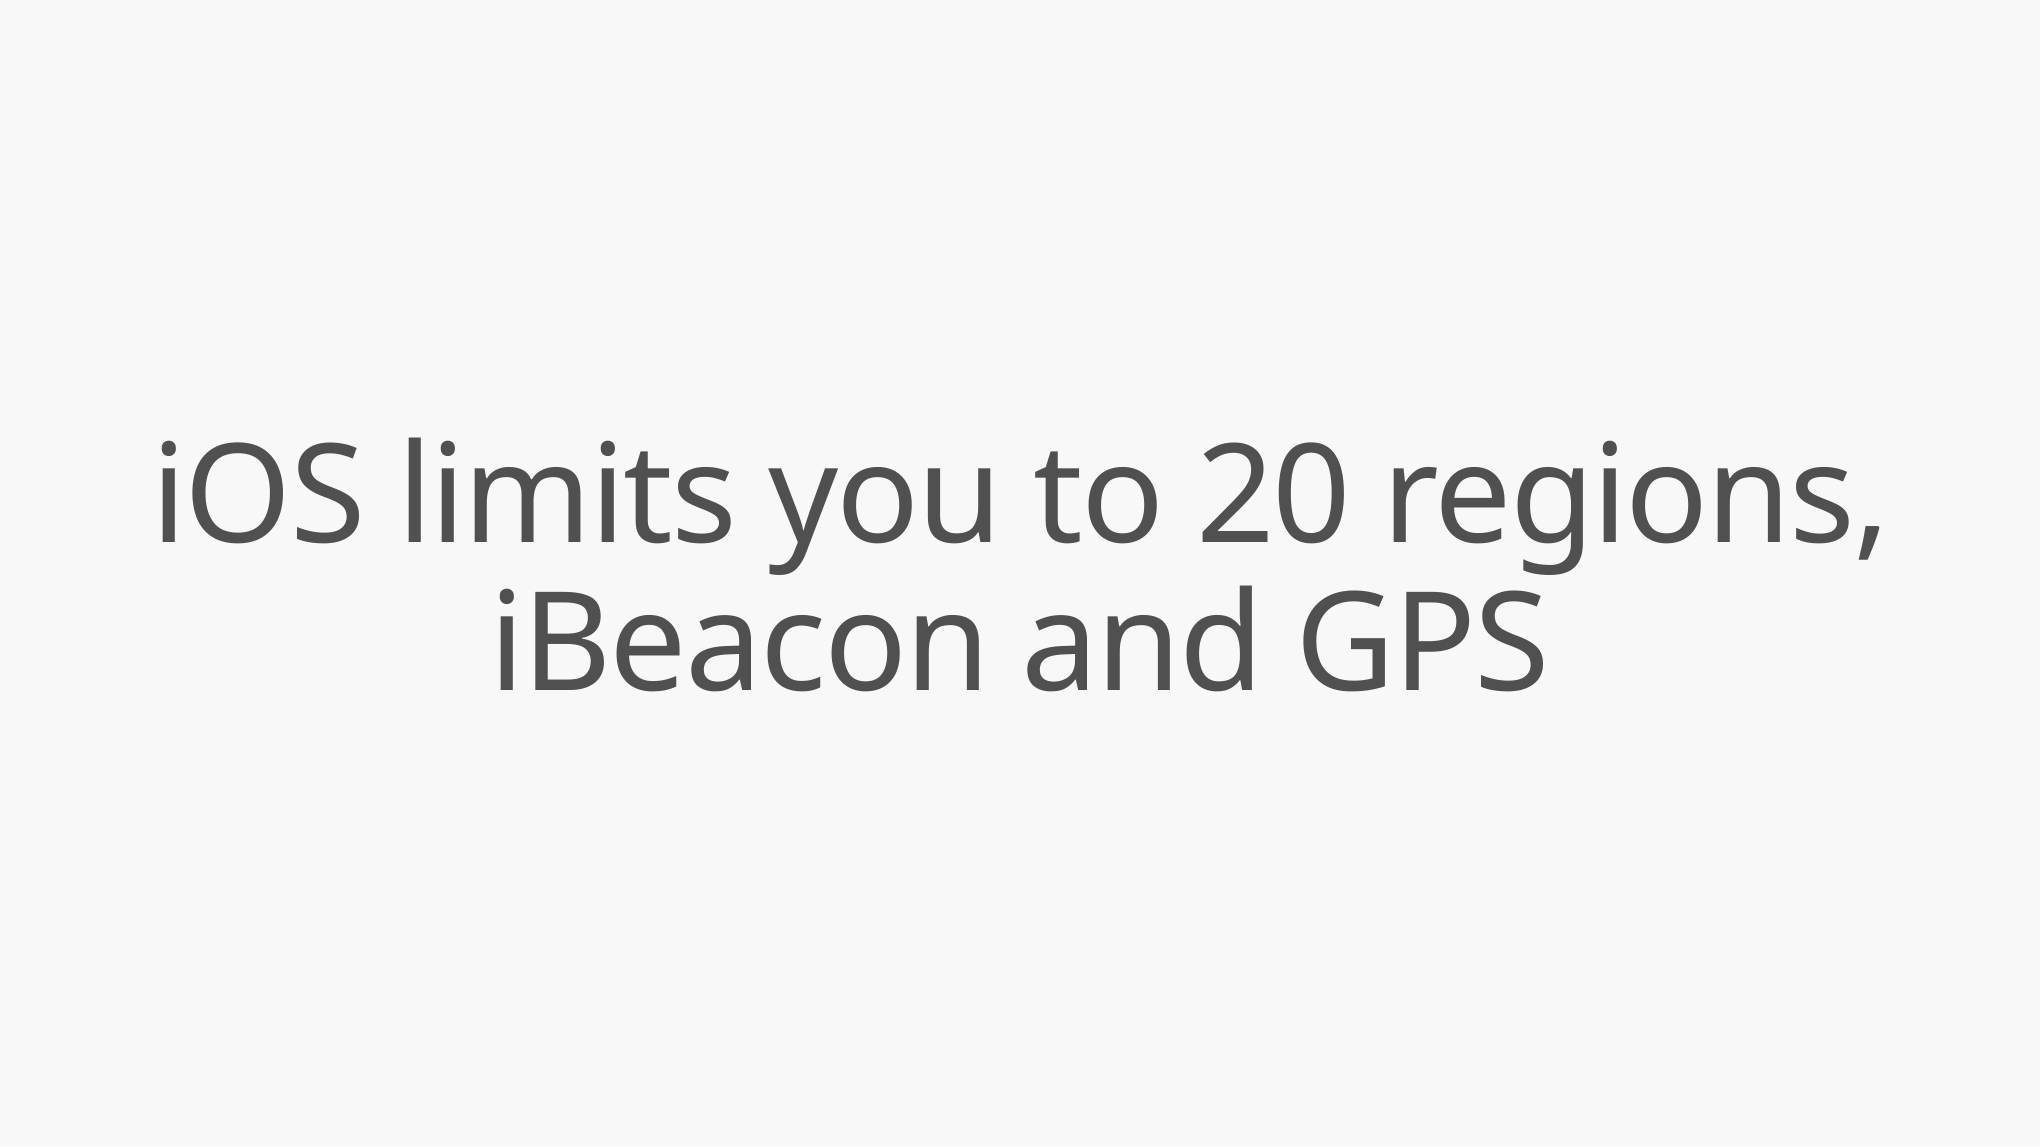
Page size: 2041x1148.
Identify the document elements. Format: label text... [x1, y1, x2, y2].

text_box iOS limits you to 20 regions, iBeacon and GPS [122, 408, 1918, 736]
